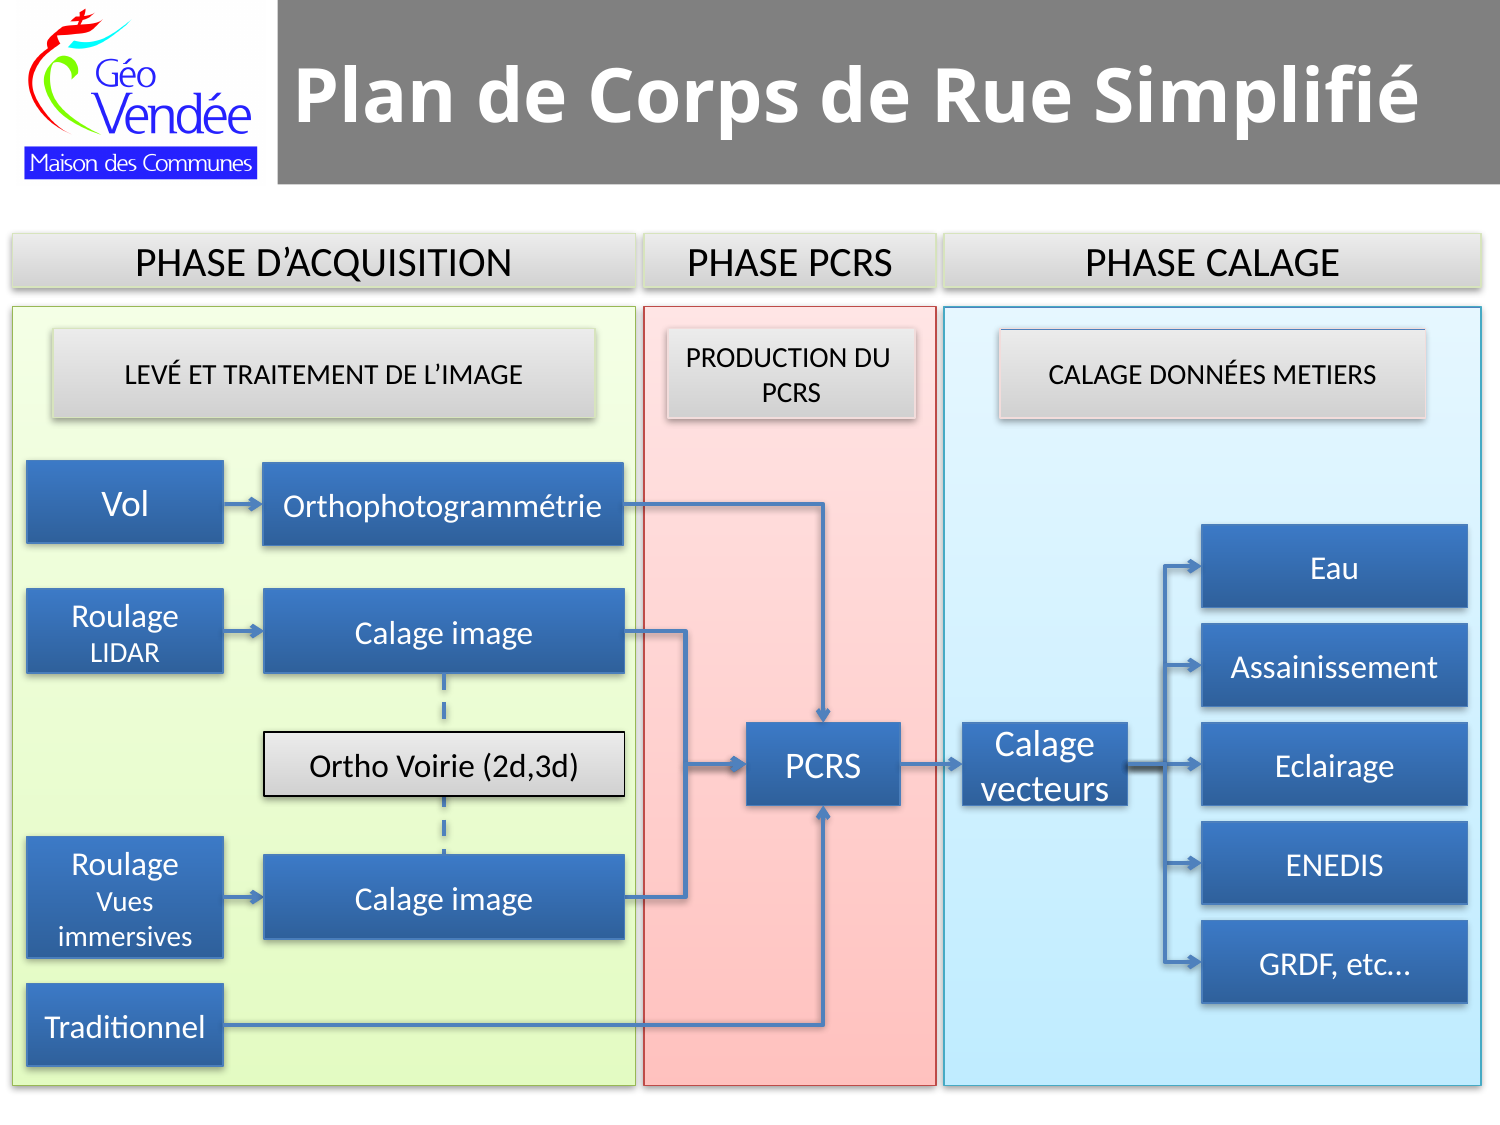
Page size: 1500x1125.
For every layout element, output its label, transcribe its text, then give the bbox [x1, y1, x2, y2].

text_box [622, 503, 824, 723]
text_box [624, 630, 747, 763]
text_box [222, 805, 824, 1026]
text_box Plan de Corps de Rue Simplifié [277, 0, 1500, 185]
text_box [643, 306, 937, 1086]
text_box PHASE D’ACQUISITION [12, 233, 636, 288]
text_box PHASE PCRS [643, 233, 937, 288]
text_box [263, 672, 619, 856]
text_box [943, 306, 1482, 1086]
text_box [12, 306, 636, 1086]
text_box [624, 763, 747, 898]
text_box PHASE CALAGE [943, 233, 1482, 288]
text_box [1127, 524, 1468, 1004]
picture [16, 0, 266, 187]
